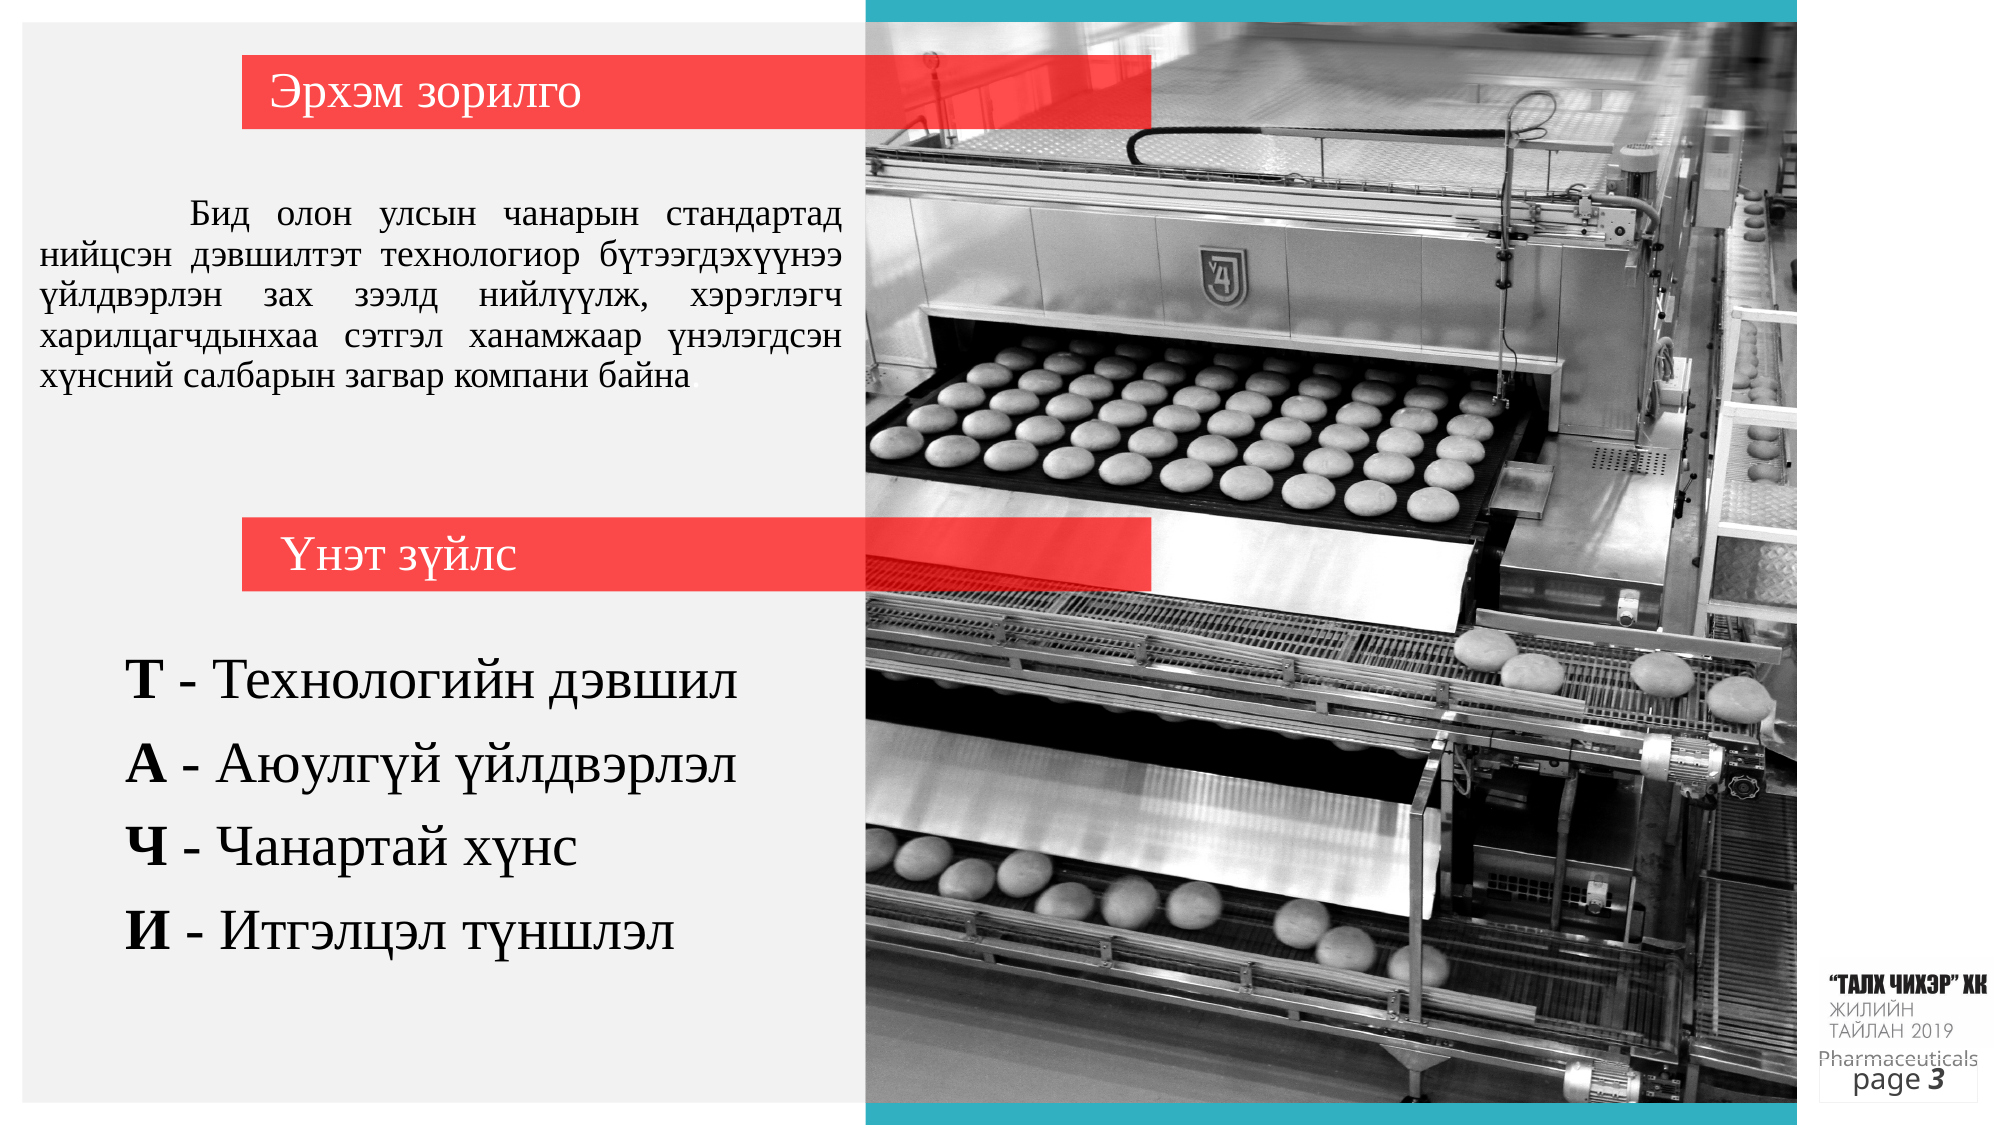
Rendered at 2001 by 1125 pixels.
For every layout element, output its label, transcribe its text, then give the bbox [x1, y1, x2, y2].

picture [1819, 957, 1994, 1048]
text_box [241, 54, 865, 130]
text_box Т - Технологийн дэвшил А - Аюулгүй үйлдвэрлэл Ч - Чанартай хүнс И - Итгэлцэл түншлэл [125, 647, 755, 1003]
subtitle Бид олон улсын чанарын стандартад нийцсэн дэвшилтэт технологиор бүтээгдэхүүнээ үйлдвэрлэн зах зээлд нийлүүлж, хэрэглэгч харилцагчдынхаа сэтгэл ханамжаар үнэлэгдсэн хүнсний салбарын загвар компани байна. [39, 193, 844, 437]
picture [865, 22, 1797, 1103]
text_box Үнэт зүйлс [242, 527, 518, 603]
text_box Эрхэм зорилго [242, 64, 596, 141]
text_box [241, 516, 865, 592]
slide_number page 3 [1819, 1059, 1978, 1103]
